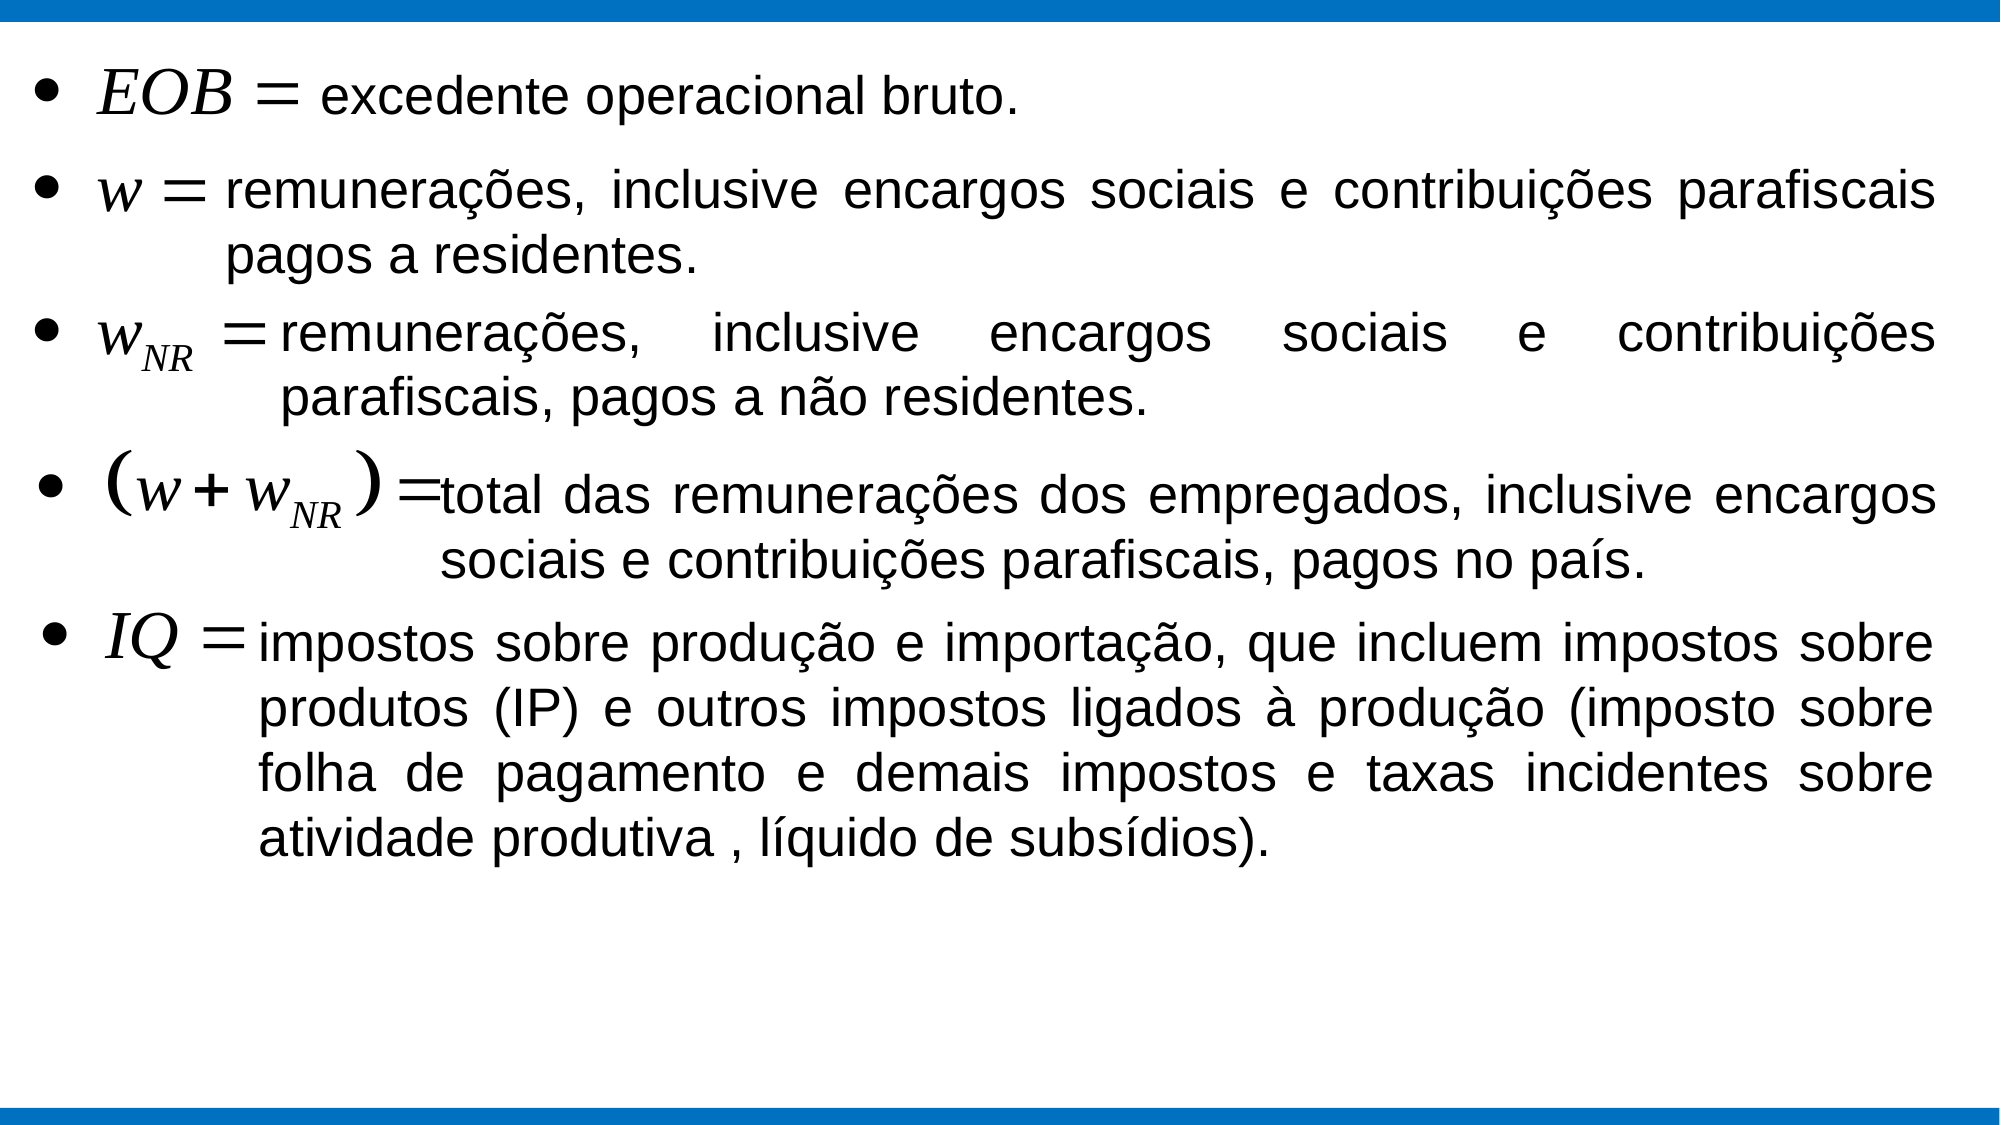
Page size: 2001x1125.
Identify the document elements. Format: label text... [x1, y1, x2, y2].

text_box remunerações, inclusive encargos sociais e contribuições parafiscais, pagos a não residentes. [266, 289, 1955, 435]
text_box total das remunerações dos empregados, inclusive encargos sociais e contribuições parafiscais, pagos no país. [426, 452, 1955, 597]
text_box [34, 584, 246, 688]
text_box remunerações, inclusive encargos sociais e contribuições parafiscais pagos a residentes. [210, 146, 1955, 289]
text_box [26, 40, 301, 133]
text_box impostos sobre produção e importação, que incluem impostos sobre produtos (IP) e outros impostos ligados à produção (imposto sobre folha de pagamento e demais impostos e taxas incidentes sobre atividade produtiva , líquido de subsídios). [244, 600, 1953, 875]
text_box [26, 279, 267, 389]
text_box excedente operacional bruto. [306, 52, 1591, 133]
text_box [26, 136, 208, 229]
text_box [30, 436, 446, 551]
